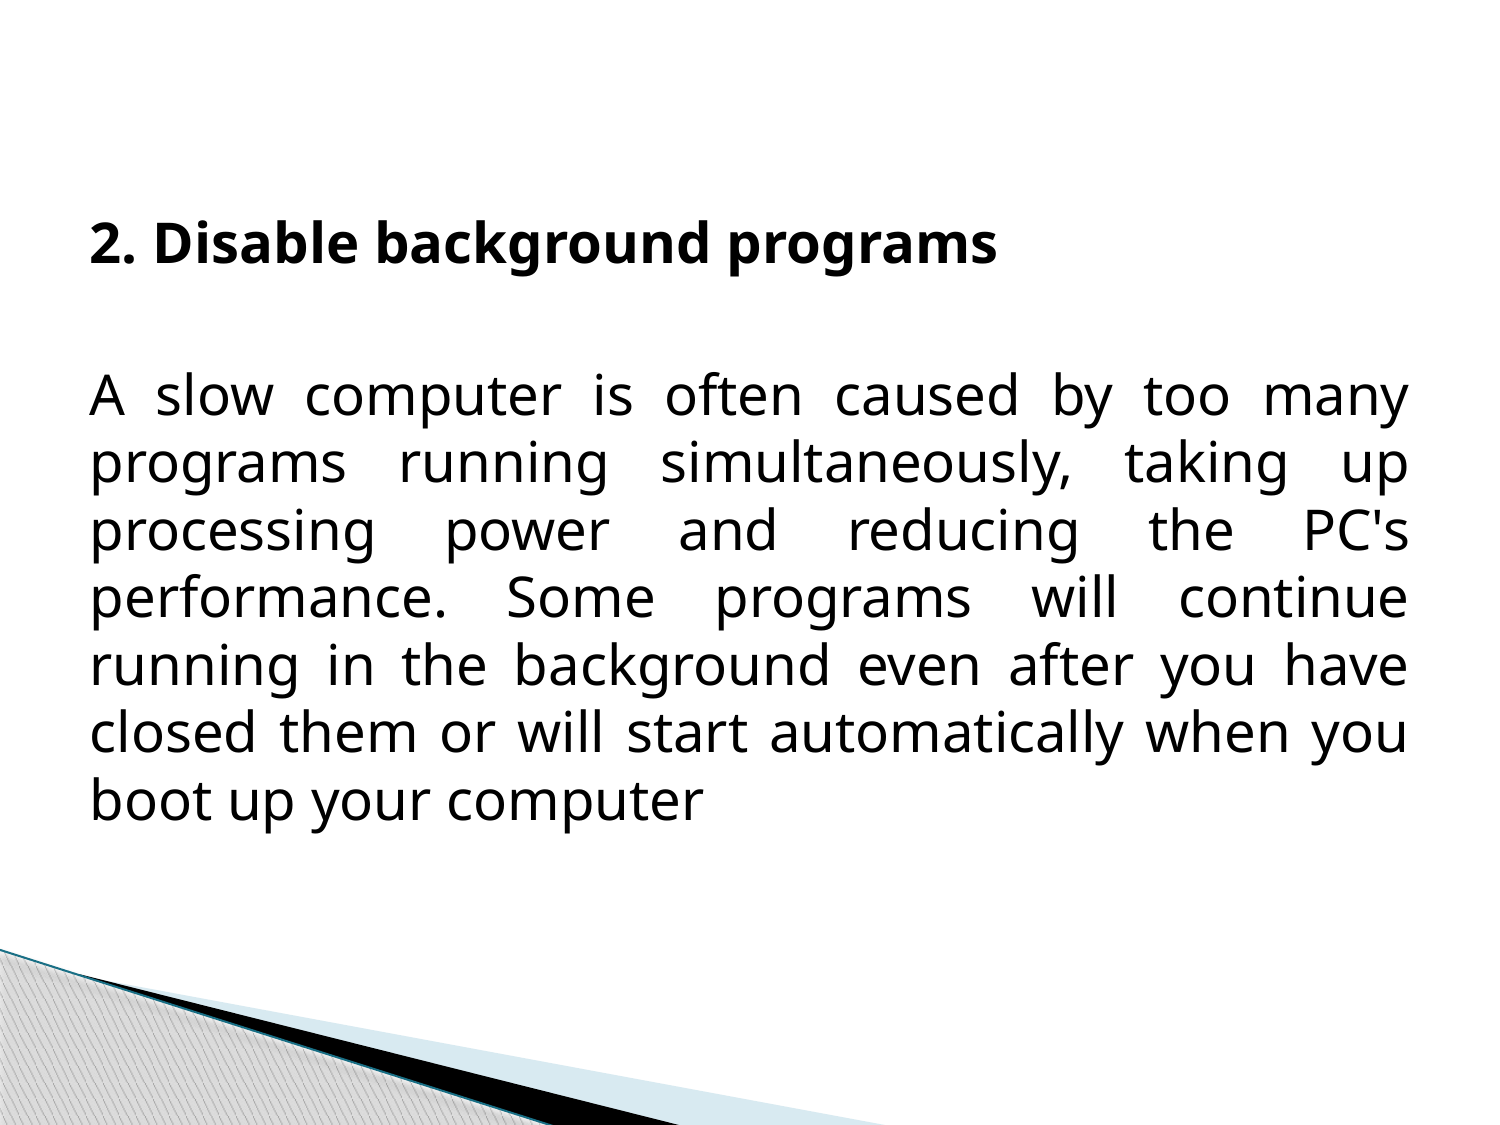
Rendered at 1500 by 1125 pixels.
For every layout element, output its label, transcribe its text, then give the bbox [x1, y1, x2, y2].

list 2. Disable background programs A slow computer is often caused by too many programs running simultaneously, taking up processing power and reducing the PC's performance. Some programs will continue running in the background even after you have closed them or will start automatically when you boot up your computer [75, 200, 1425, 943]
